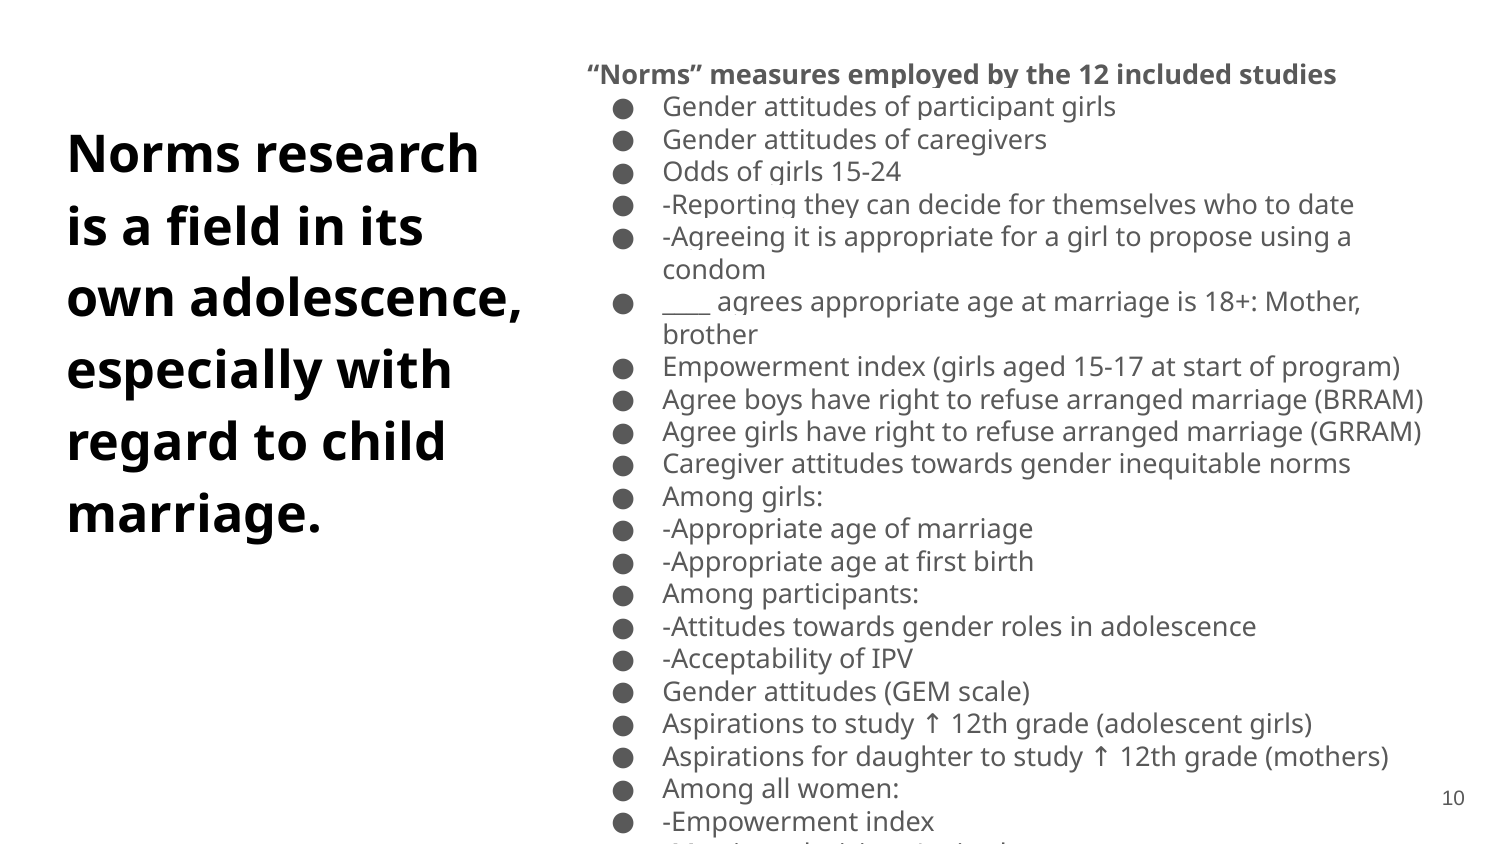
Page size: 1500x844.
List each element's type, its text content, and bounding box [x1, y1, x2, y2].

text_box “Norms” measures employed by the 12 included studies Gender attitudes of participant girls Gender attitudes of caregivers Odds of girls 15-24 -Reporting they can decide for themselves who to date -Agreeing it is appropriate for a girl to propose using a condom ____ agrees appropriate age at marriage is 18+: Mother, brother Empowerment index (girls aged 15-17 at start of program) Agree boys have right to refuse arranged marriage (BRRAM) Agree girls have right to refuse arranged marriage (GRRAM) Caregiver attitudes towards gender inequitable norms Among girls: -Appropriate age of marriage -Appropriate age at first birth Among participants: -Attitudes towards gender roles in adolescence -Acceptability of IPV Gender attitudes (GEM scale) Aspirations to study ↑ 12th grade (adolescent girls) Aspirations for daughter to study ↑ 12th grade (mothers) Among all women: -Empowerment index -Marriage decisions/attitudes [572, 42, 1451, 844]
list Norms research is a field in its own adolescence, especially with regard to child marriage. [51, 96, 545, 580]
slide_number 10 [1451, 764, 1480, 830]
